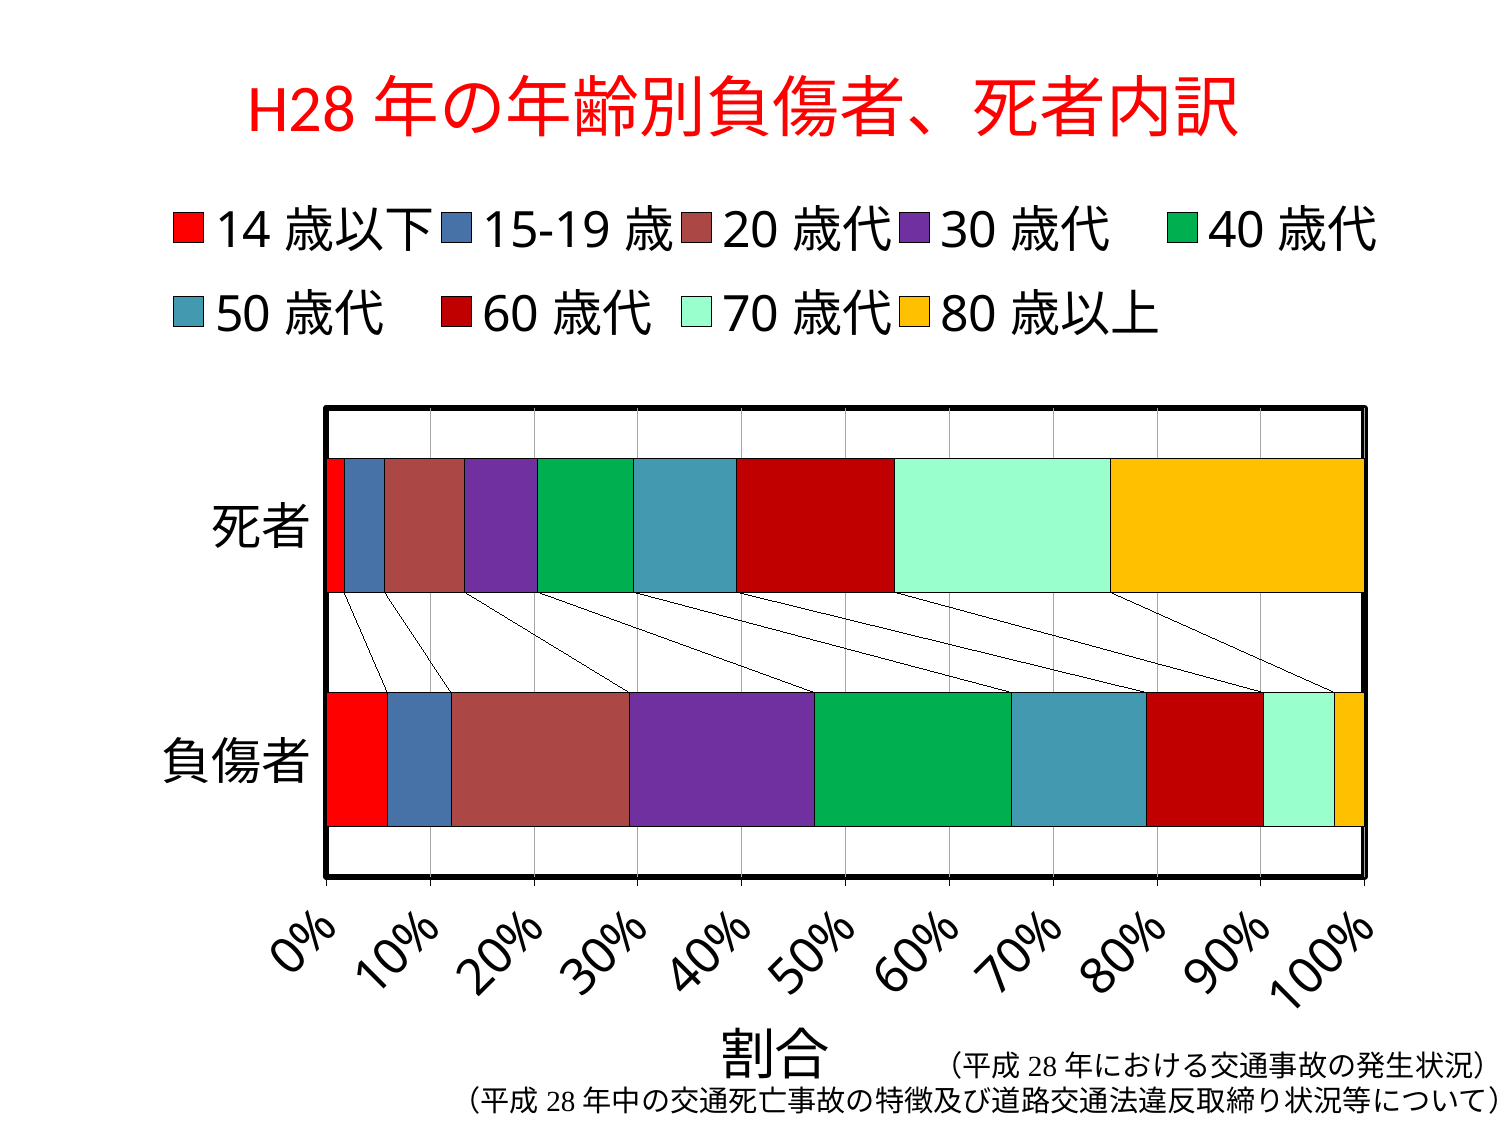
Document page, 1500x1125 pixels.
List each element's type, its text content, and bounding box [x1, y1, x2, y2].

text_box （平成28年中の交通死亡事故の特徴及び道路交通法違反取締り状況等について） [436, 1074, 1500, 1125]
chart [58, 160, 1442, 1108]
text_box （平成28年における交通事故の発生状況） [1447, 1040, 1500, 1074]
title H28年の年齢別負傷者、死者内訳 [0, 10, 1488, 199]
